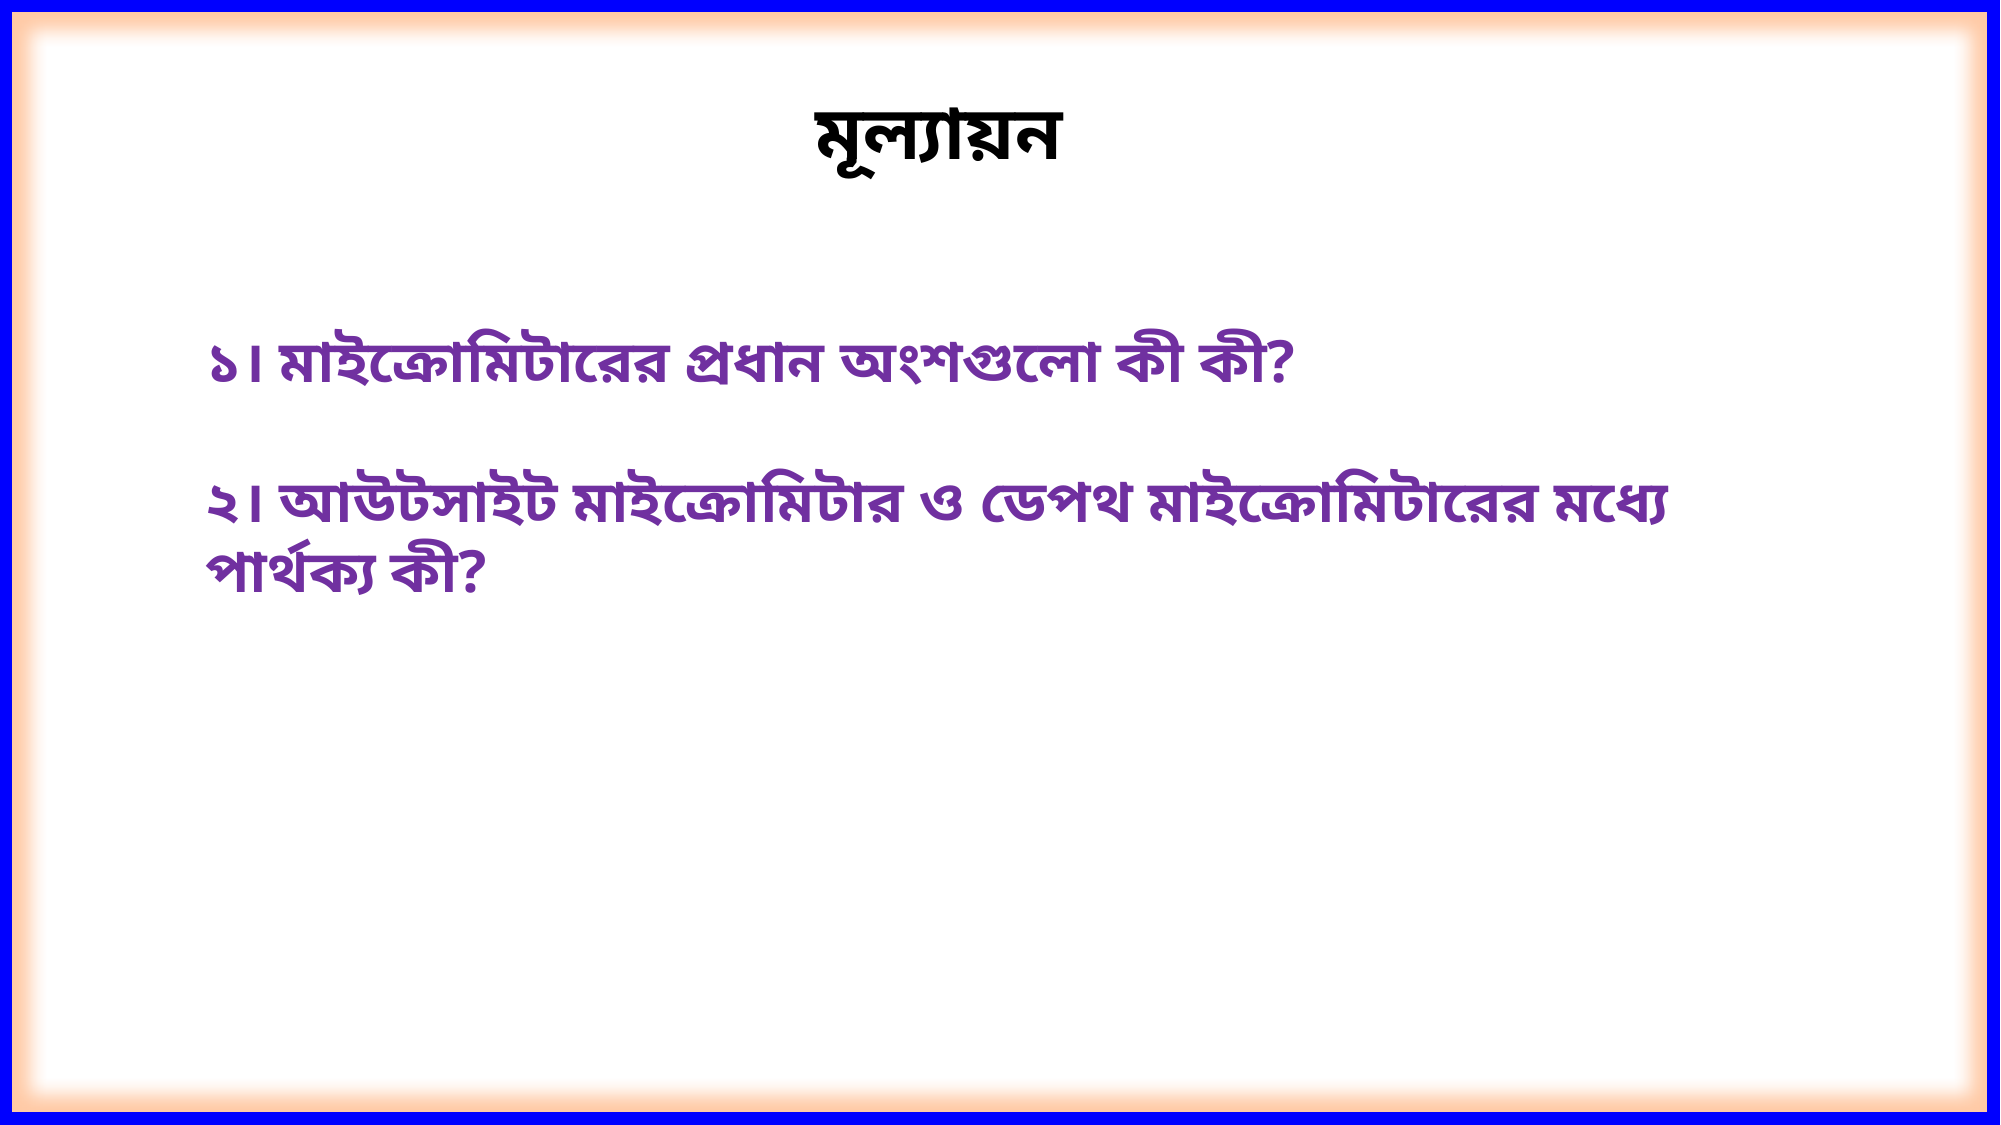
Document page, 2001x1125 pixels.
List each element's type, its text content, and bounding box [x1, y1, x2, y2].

text_box ১। মাইক্রোমিটারের প্রধান অংশগুলো কী কী? ২। আউটসাইট মাইক্রোমিটার ও ডেপথ মাইক্রোমিটারের মধ্যে পার্থক্য কী? [190, 317, 1810, 682]
text_box মূল্যায়ন [800, 77, 1098, 183]
text_box [0, 0, 2000, 1125]
